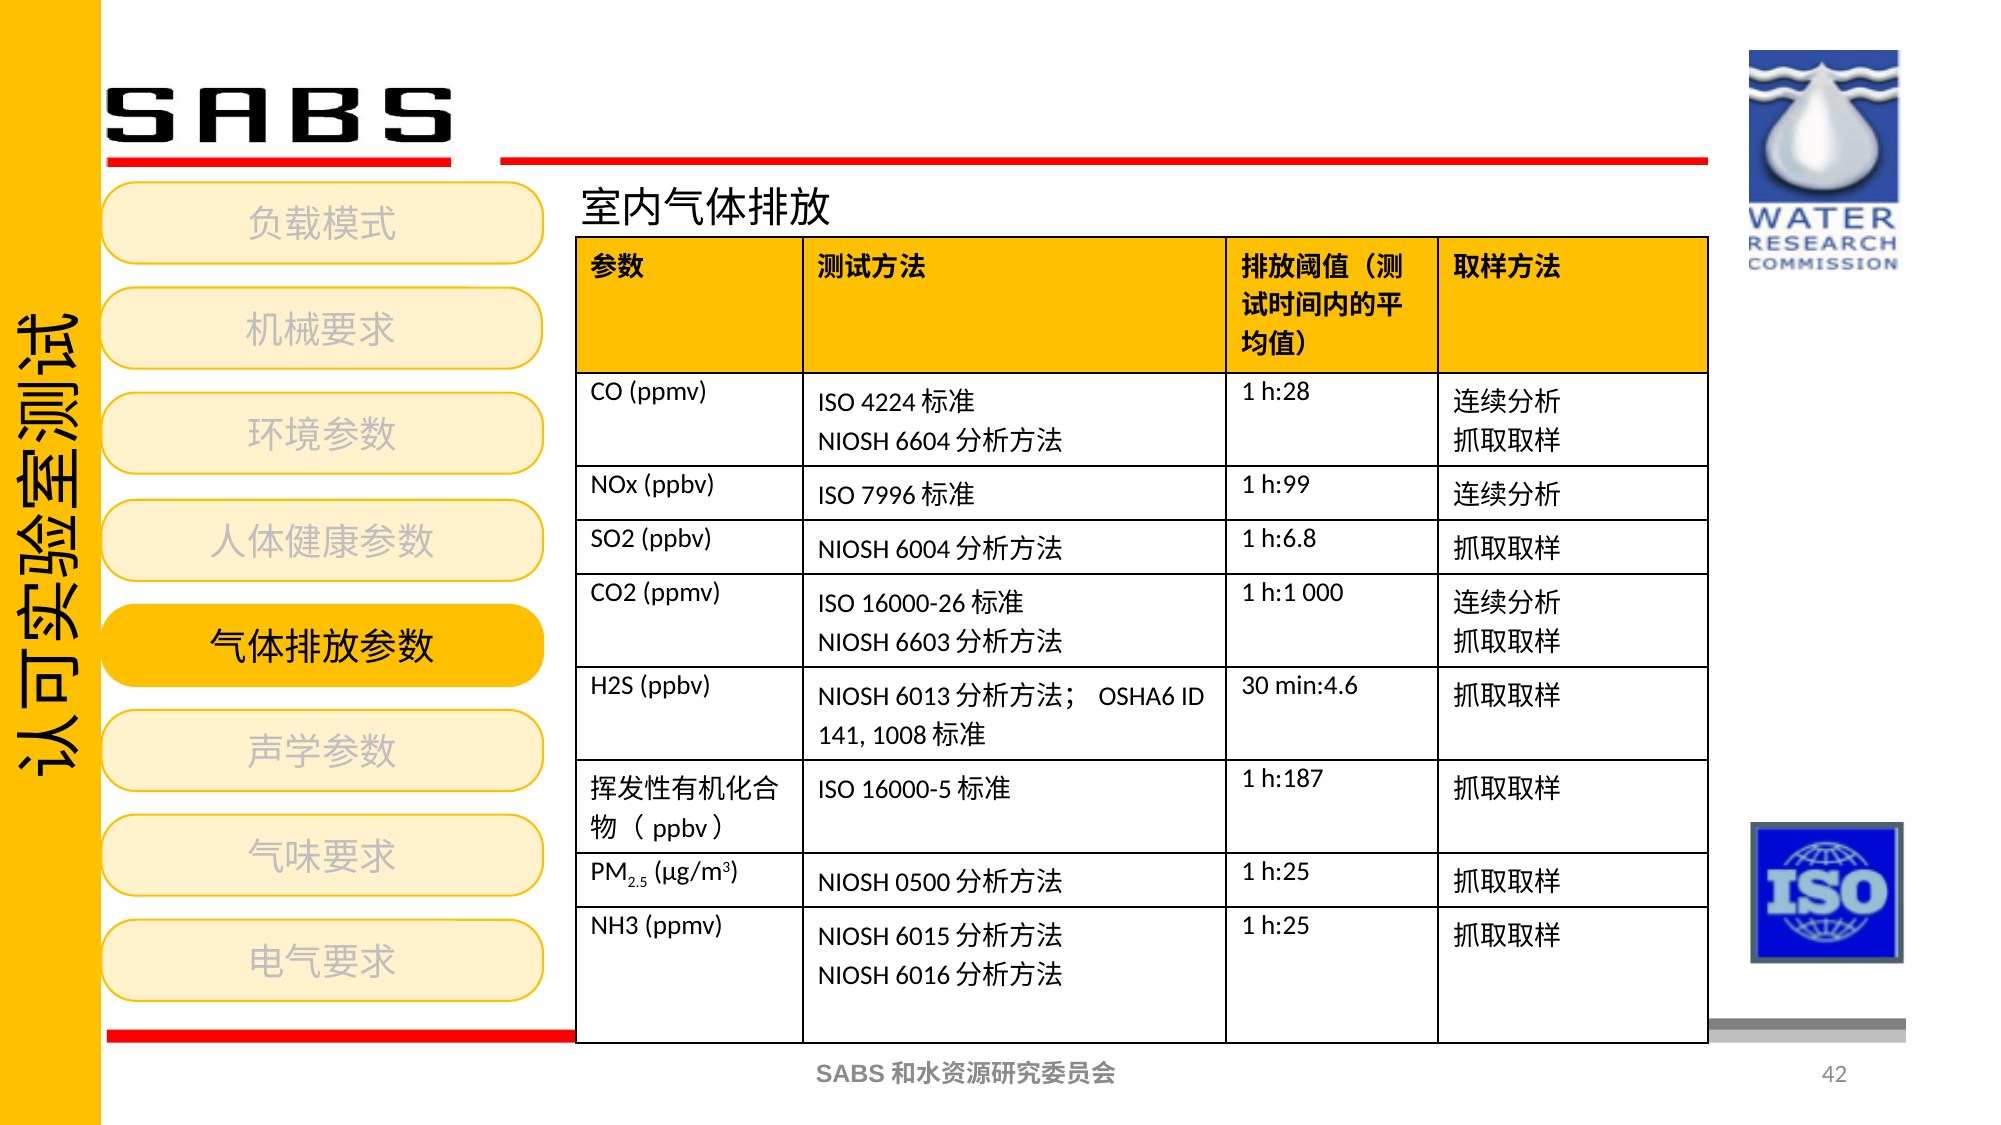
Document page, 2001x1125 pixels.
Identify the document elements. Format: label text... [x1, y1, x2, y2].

table_cell 连续分析 抓取取样 [1439, 374, 1707, 465]
table_cell 连续分析 抓取取样 [1439, 575, 1707, 666]
table_cell NIOSH 6004分析方法 [804, 521, 1225, 573]
list 室内气体排放 [565, 179, 1708, 1014]
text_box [99, 182, 544, 1001]
table_cell 1 h:25 [1227, 908, 1437, 1042]
table_header 参数 [577, 238, 802, 372]
table_cell 1 h:6.8 [1227, 521, 1437, 573]
table_cell 1 h:99 [1227, 467, 1437, 519]
slide_number 42 [1412, 1042, 1863, 1103]
table_cell 抓取取样 [1439, 854, 1707, 906]
table_cell NH3 (ppmv) [577, 908, 802, 1042]
picture [1749, 50, 1906, 272]
table_cell NIOSH 0500分析方法 [804, 854, 1225, 906]
table_cell 1 h:187 [1227, 761, 1437, 852]
table_header 测试方法 [804, 238, 1225, 372]
table_cell 1 h:1 000 [1227, 575, 1437, 666]
table_cell 抓取取样 [1439, 521, 1707, 573]
picture [1749, 822, 1906, 966]
table_cell SO2 (ppbv) [577, 521, 802, 573]
table_cell CO2 (ppmv) [577, 575, 802, 666]
table_cell NIOSH 6015分析方法 NIOSH 6016分析方法 [804, 908, 1225, 1042]
table_header 取样方法 [1439, 238, 1707, 372]
table_cell 挥发性有机化合物（ppbv） [577, 761, 802, 852]
table_cell ISO 7996标准 [804, 467, 1225, 519]
picture [106, 84, 459, 167]
table_cell 连续分析 [1439, 467, 1707, 519]
table_cell 抓取取样 [1439, 761, 1707, 852]
table_cell ISO 4224标准 NIOSH 6604分析方法 [804, 374, 1225, 465]
table_cell ISO 16000-5标准 [804, 761, 1225, 852]
table_cell 1 h:28 [1227, 374, 1437, 465]
table_cell NOx (ppbv) [577, 467, 802, 519]
table_cell 抓取取样 [1439, 908, 1707, 1042]
table_cell 抓取取样 [1439, 668, 1707, 759]
table_cell PM2.5 (μg/m3) [577, 854, 802, 906]
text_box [0, 0, 105, 1125]
table_cell H2S (ppbv) [577, 668, 802, 759]
table_cell ISO 16000-26标准 NIOSH 6603分析方法 [804, 575, 1225, 666]
table_cell NIOSH 6013分析方法；OSHA6 ID 141, 1008标准 [804, 668, 1225, 759]
table_header 排放阈值（测试时间内的平均值） [1227, 238, 1437, 372]
table_cell 30 min:4.6 [1227, 668, 1437, 759]
table_cell CO (ppmv) [577, 374, 802, 465]
table_cell 1 h:25 [1227, 854, 1437, 906]
